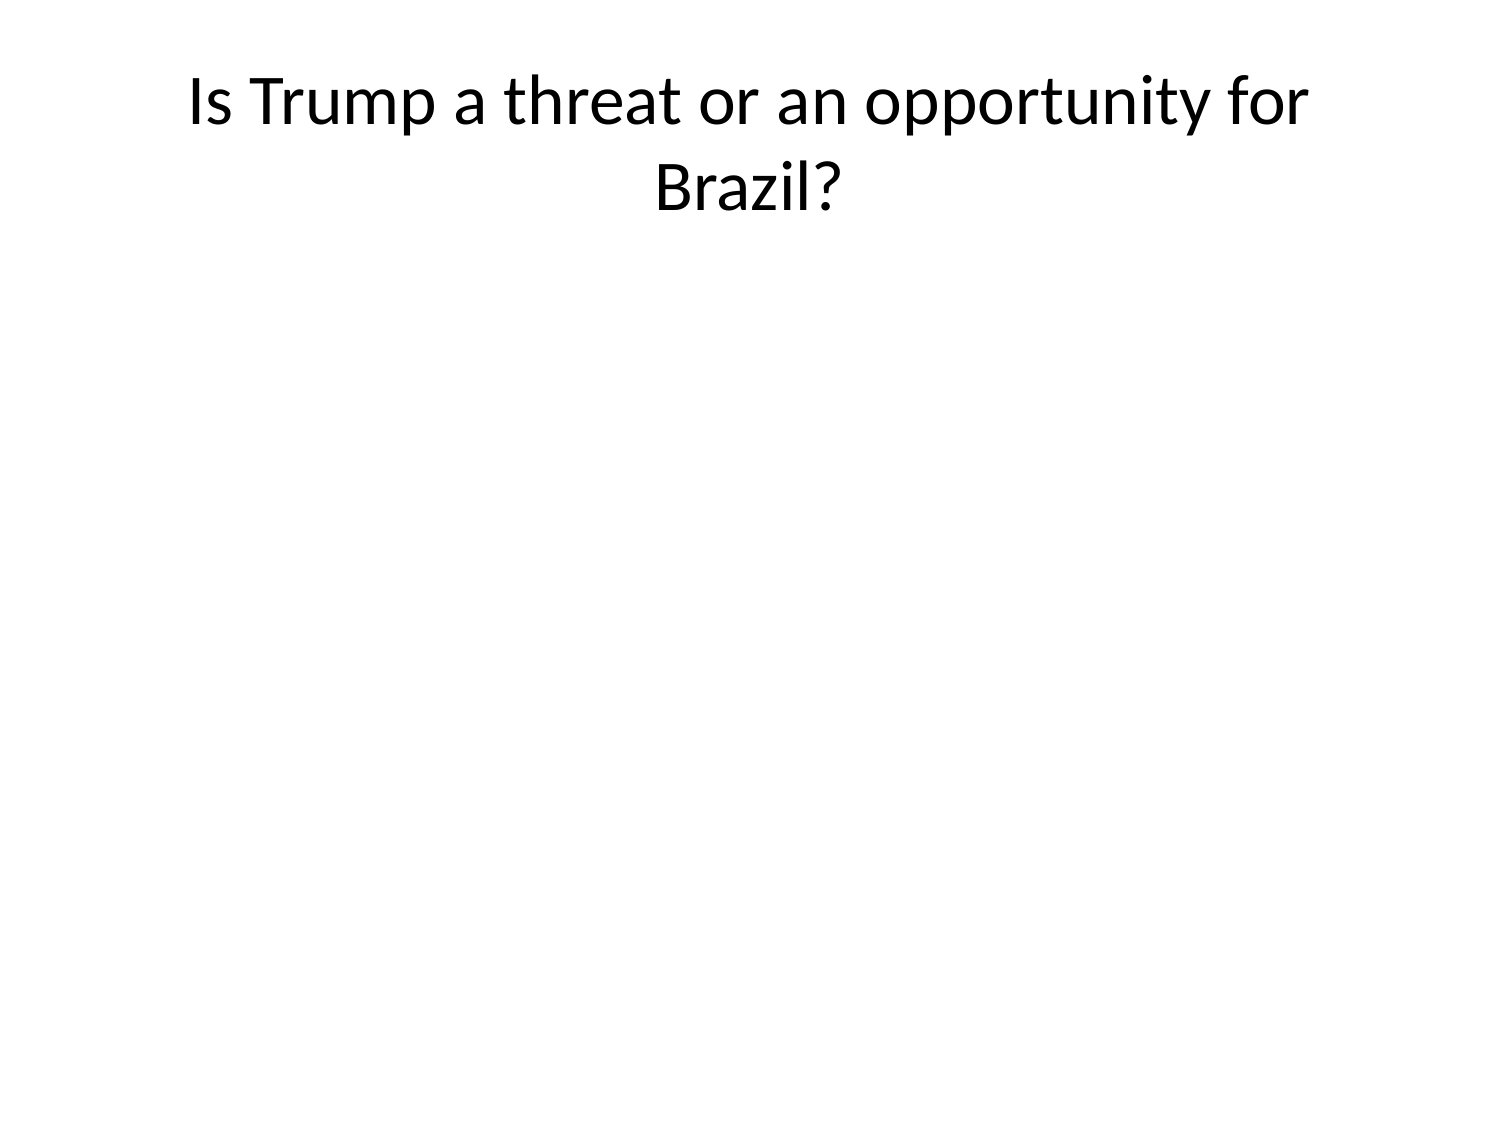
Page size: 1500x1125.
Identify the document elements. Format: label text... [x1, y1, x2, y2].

title Is Trump a threat or an opportunity for Brazil? [75, 45, 1425, 233]
